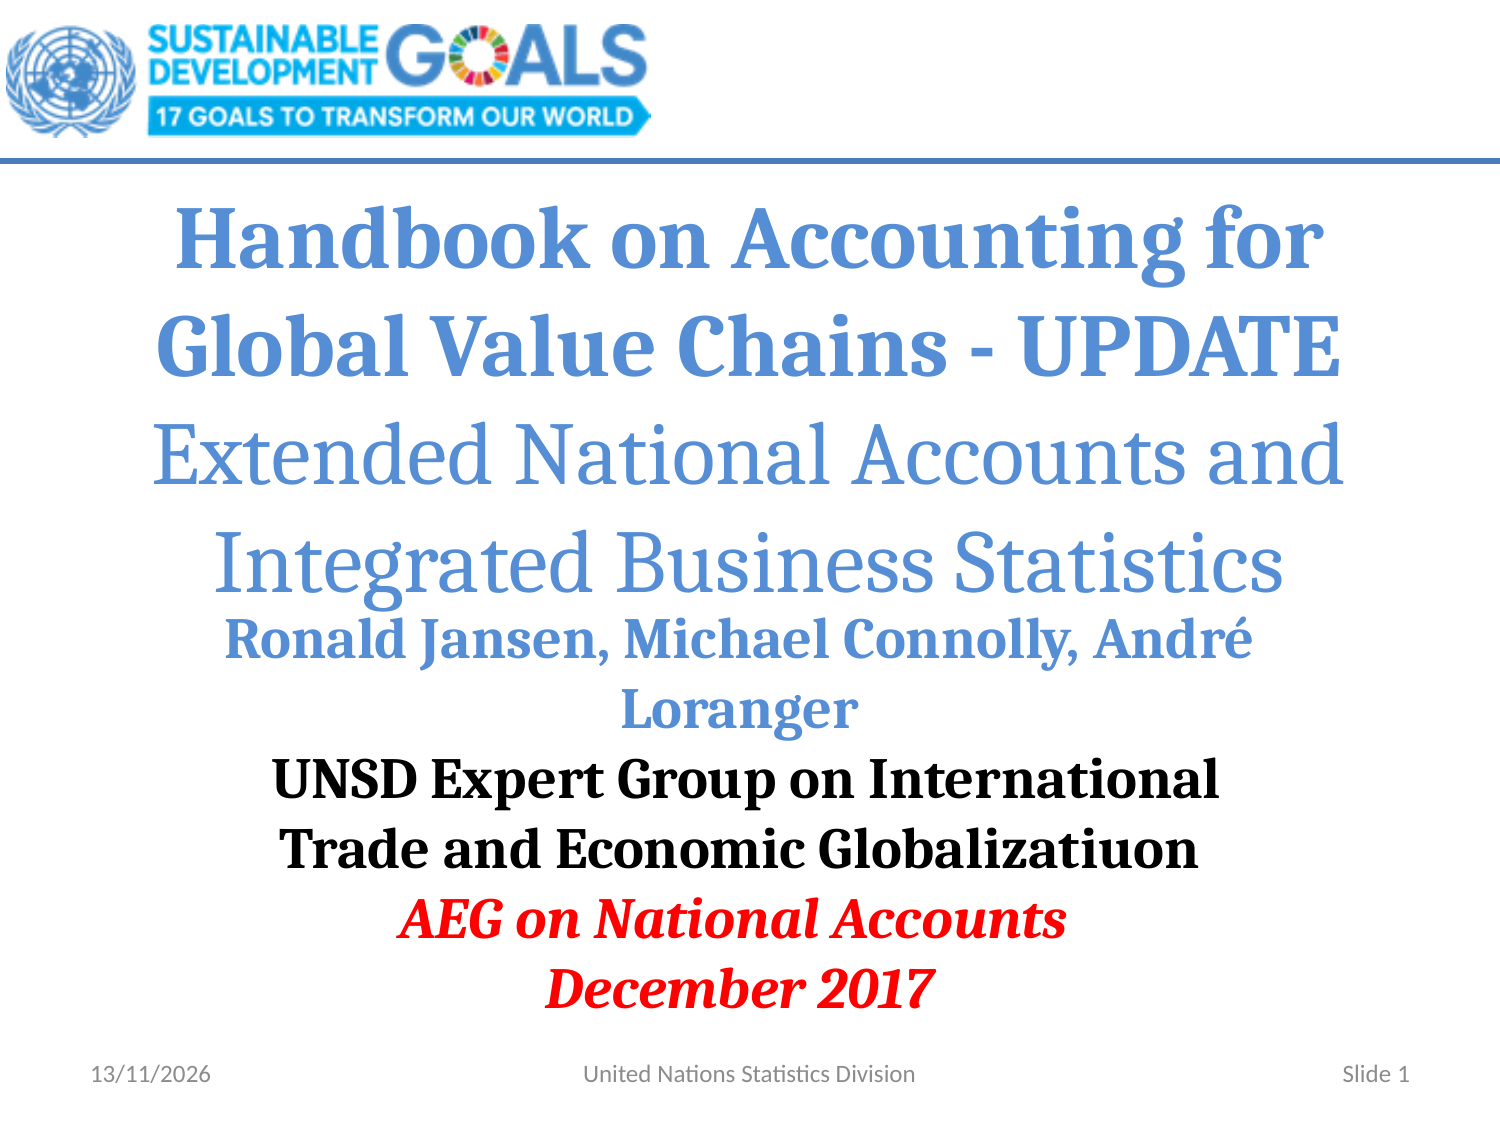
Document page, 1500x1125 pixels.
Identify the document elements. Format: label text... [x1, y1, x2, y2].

footer United Nations Statistics Division [512, 1042, 988, 1103]
slide_number Slide 1 [1074, 1042, 1425, 1103]
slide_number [75, 1042, 425, 1103]
title Handbook on Accounting for Global Value Chains - UPDATE Extended National Accounts and Integrated Business Statistics [133, 154, 1367, 158]
picture [6, 24, 651, 138]
text_box [729, 532, 770, 592]
title Handbook on Accounting for Global Value Chains - UPDATE Extended National Accounts and Integrated Business Statistics [133, 170, 1367, 634]
text_box Ronald Jansen, Michael Connolly, André Loranger UNSD Expert Group on International Trade and Economic Globalizatiuon AEG on National Accounts December 2017 [174, 592, 1305, 1028]
